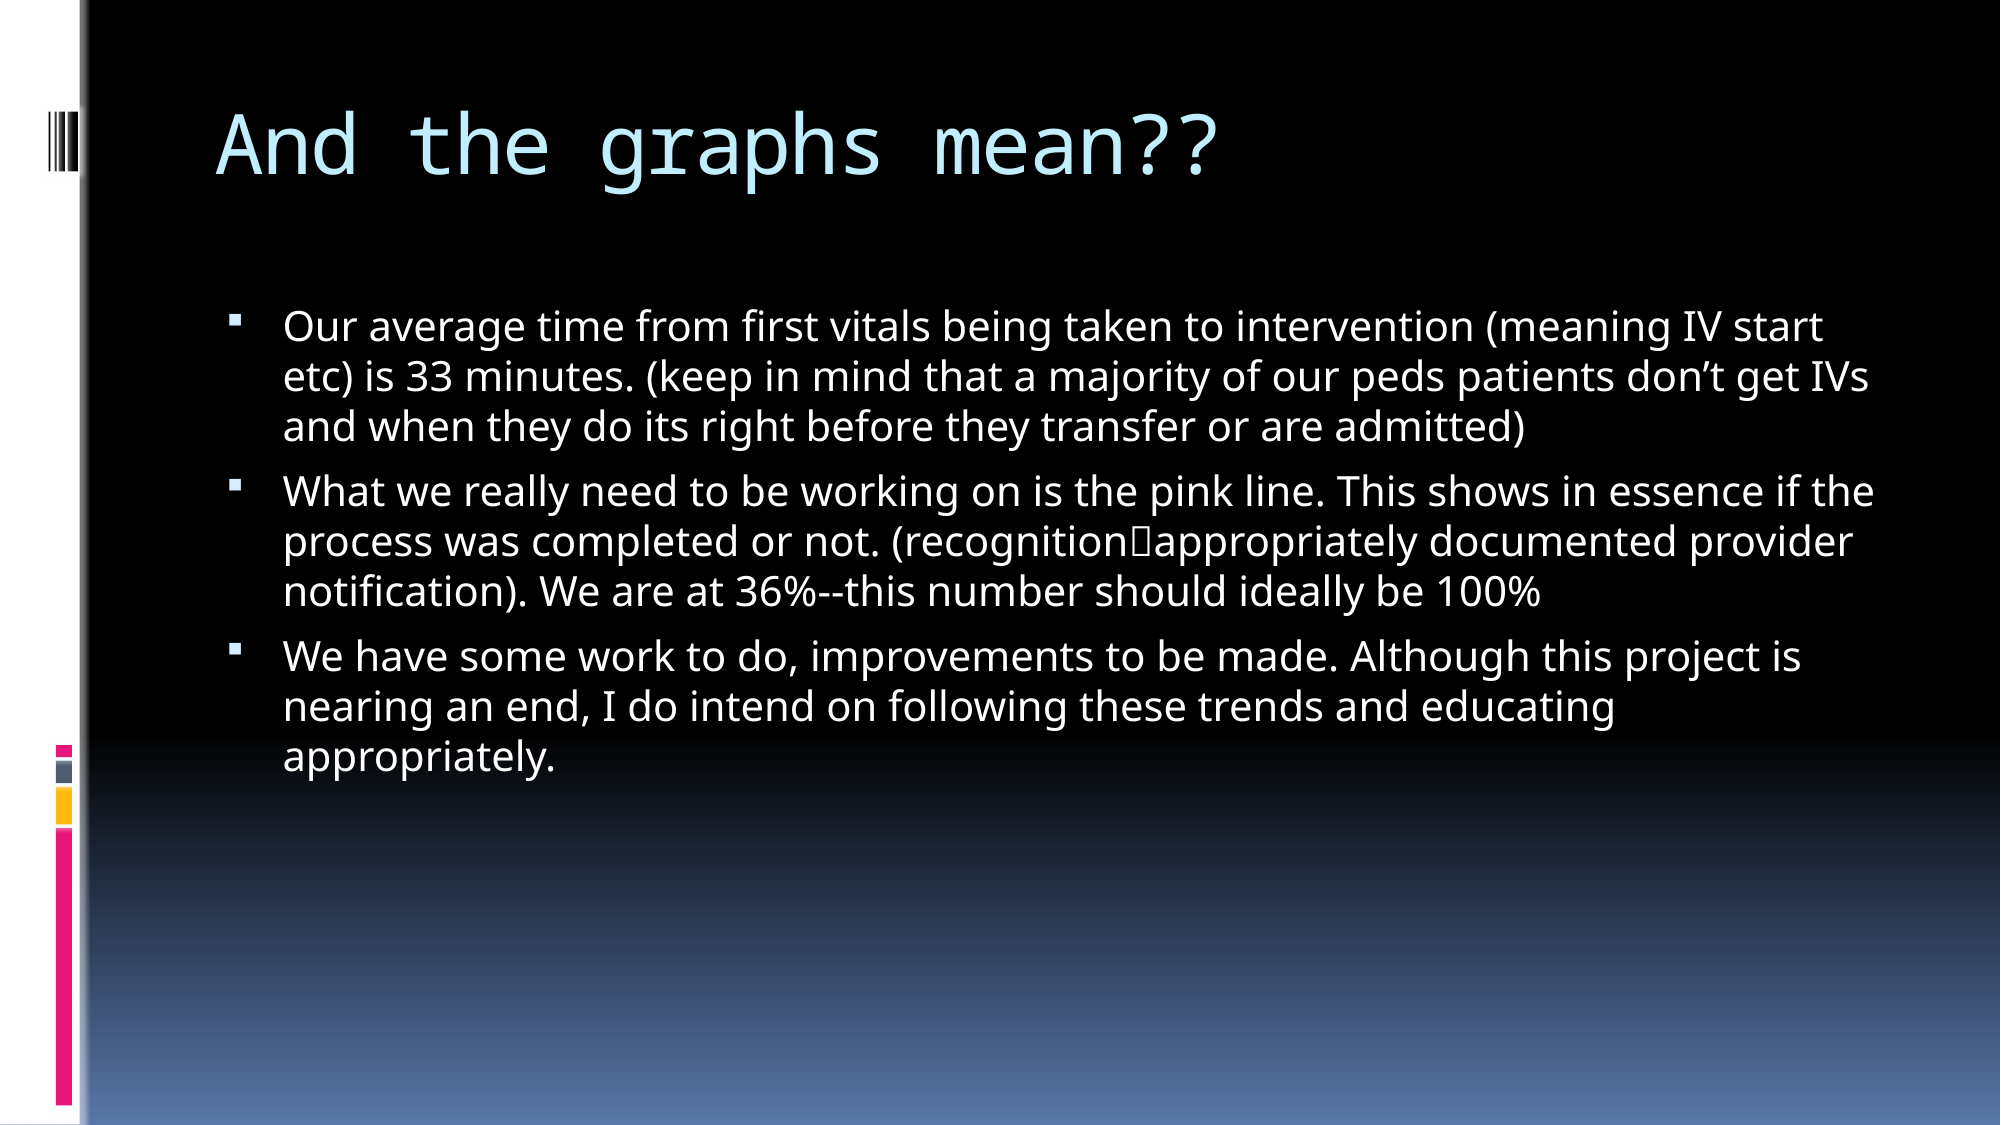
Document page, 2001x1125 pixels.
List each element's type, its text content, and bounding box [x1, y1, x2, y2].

list Our average time from first vitals being taken to intervention (meaning IV start etc) is 33 minutes. (keep in mind that a majority of our peds patients don’t get IVs and when they do its right before they transfer or are admitted) What we really need to be working on is the pink line. This shows in essence if the process was completed or not. (recognitionappropriately documented provider notification). We are at 36%--this number should ideally be 100% We have some work to do, improvements to be made. Although this project is nearing an end, I do intend on following these trends and educating appropriately. [200, 292, 1900, 1043]
title And the graphs mean?? [200, 84, 1900, 235]
